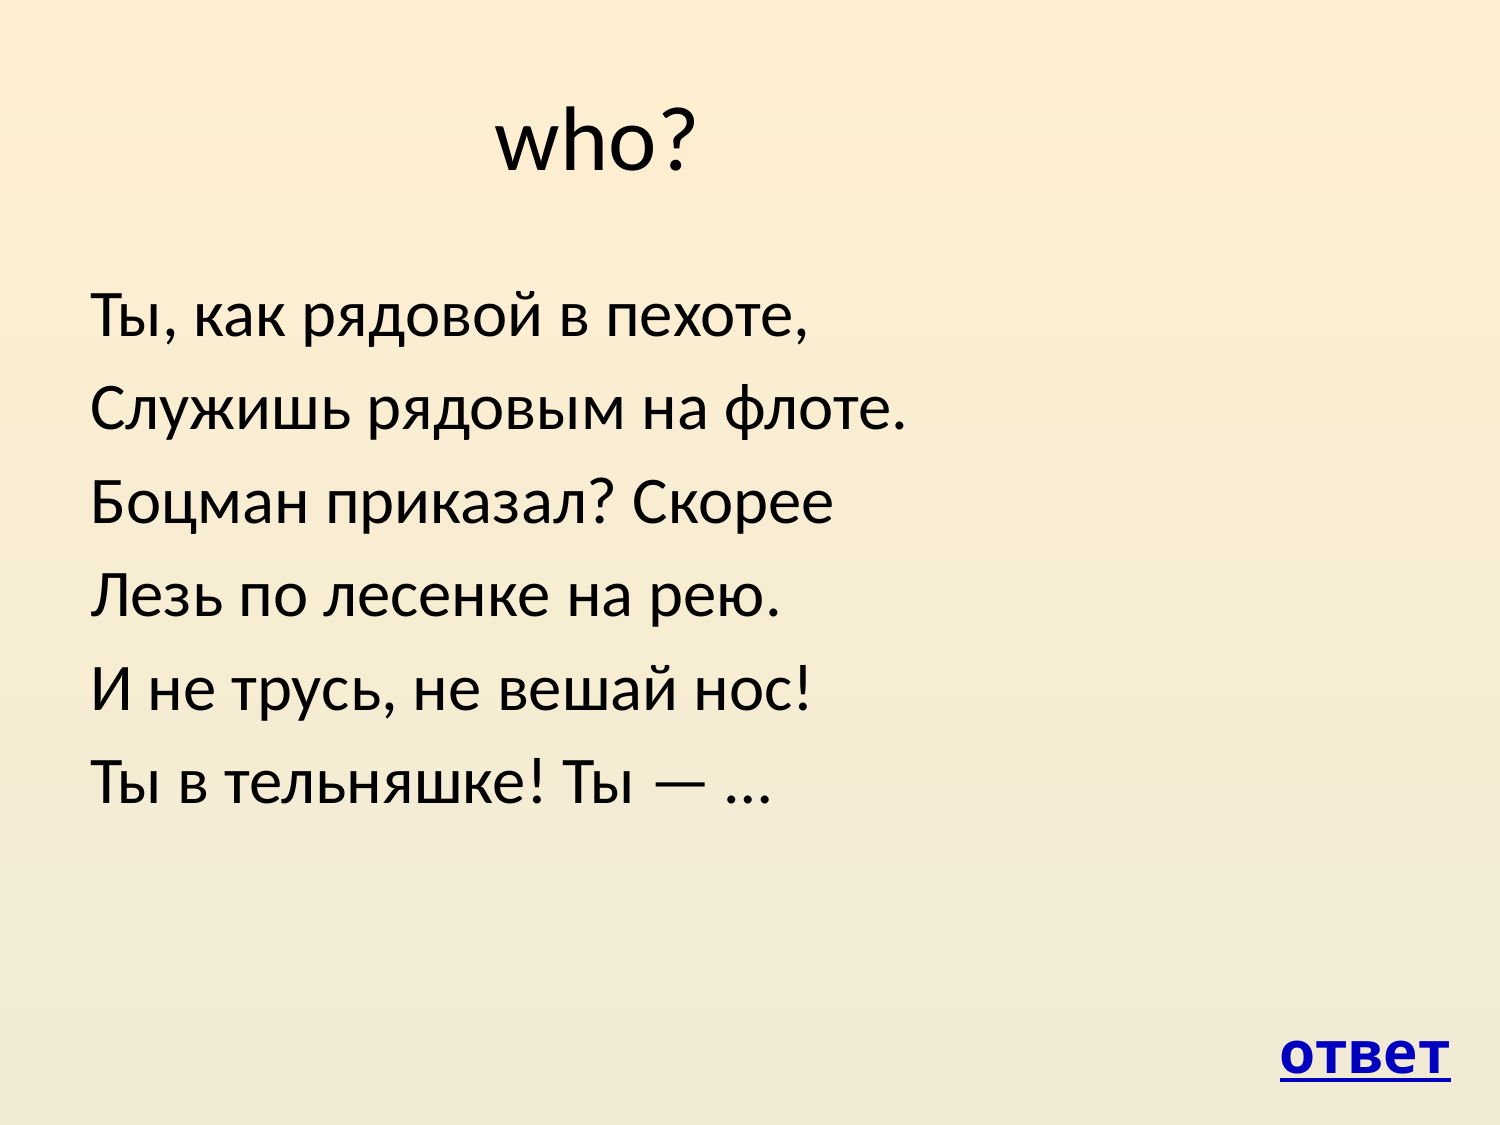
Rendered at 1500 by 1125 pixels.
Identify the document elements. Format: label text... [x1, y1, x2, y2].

text_box ответ [1253, 1007, 1477, 1102]
list Ты, как рядовой в пехоте, Служишь рядовым на флоте. Боцман приказал? Скорее Лезь по лесенке на рею. И не трусь, не вешай нос! Ты в тельняшке! Ты — … [75, 262, 1425, 1005]
title who? [137, 59, 1058, 209]
